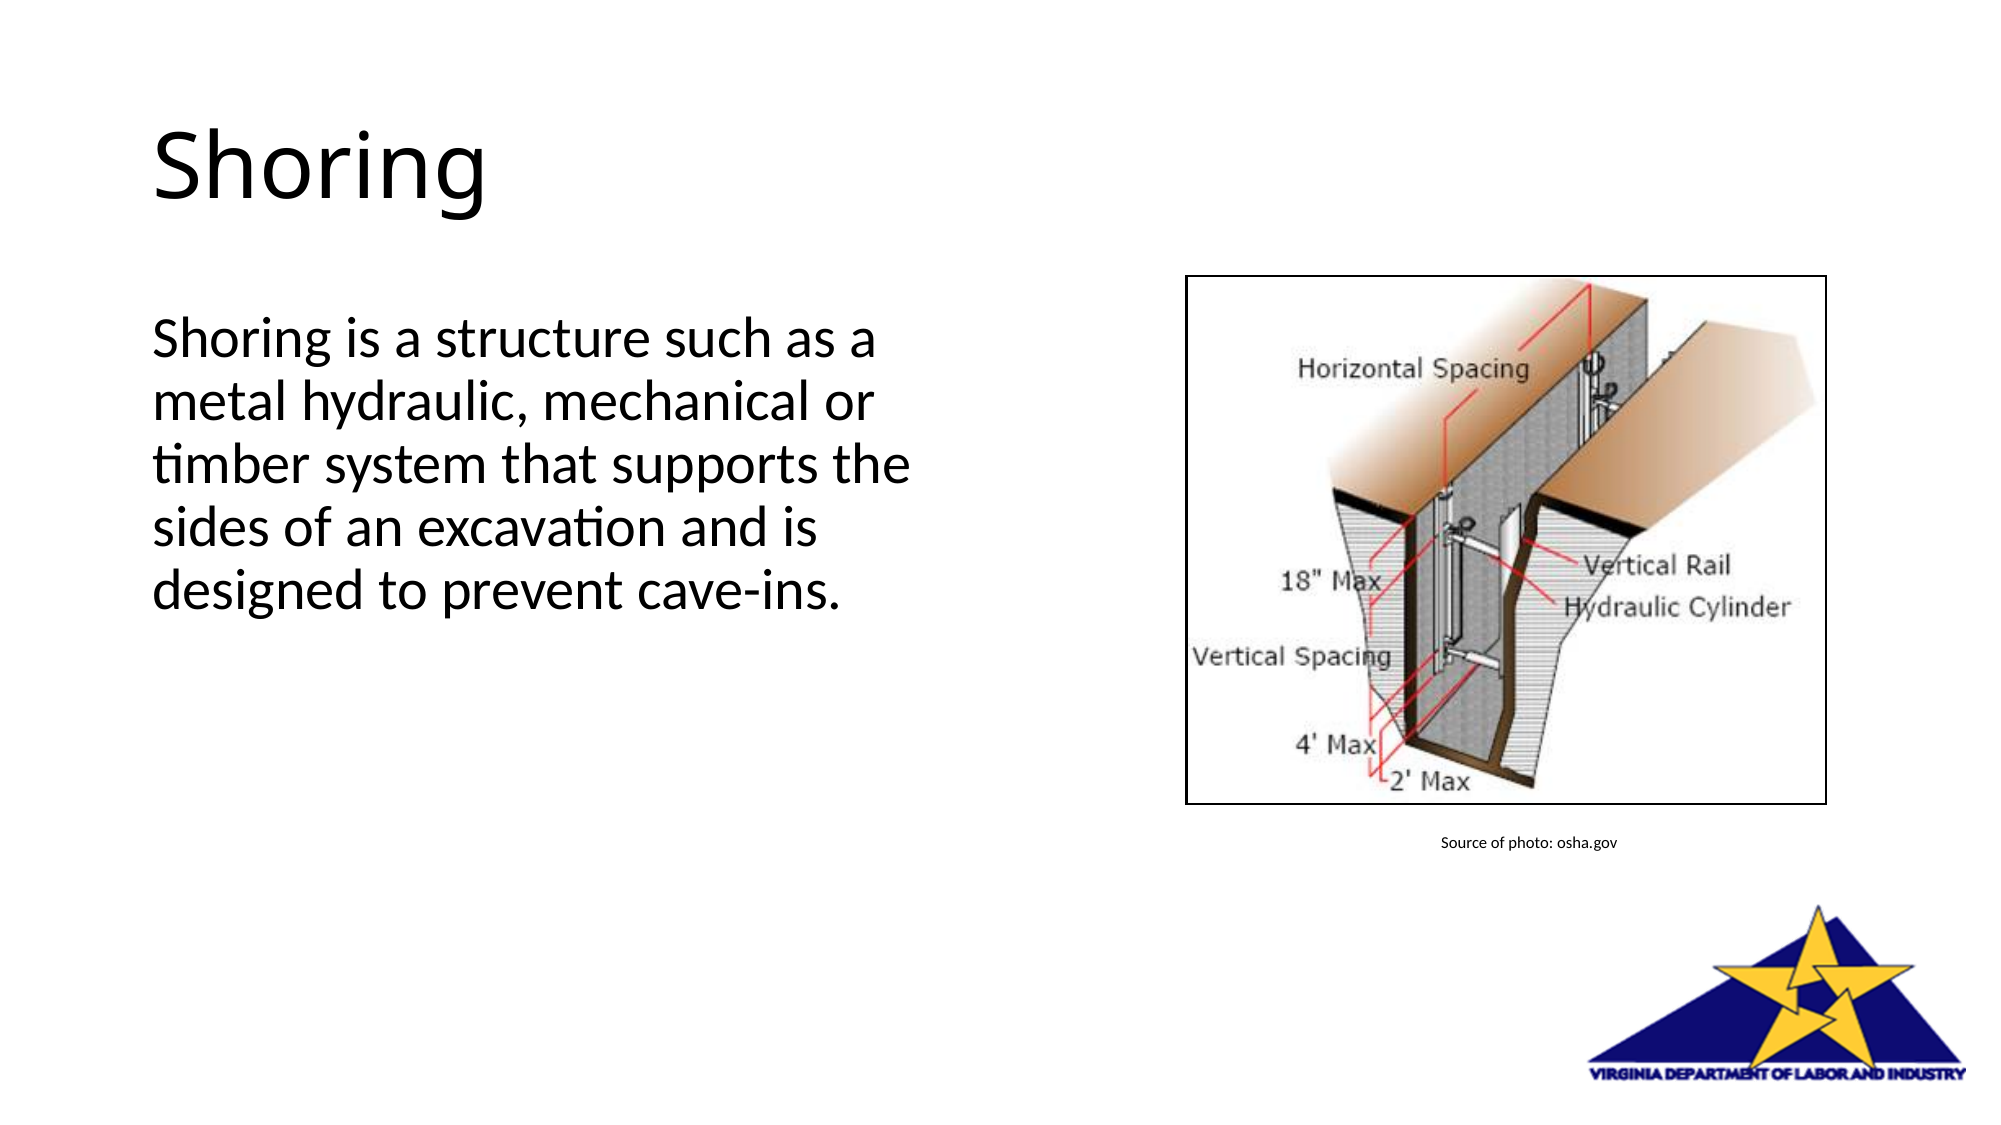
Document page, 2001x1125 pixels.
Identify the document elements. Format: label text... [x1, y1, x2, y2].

picture [1187, 277, 1825, 803]
picture [1584, 902, 1966, 1088]
list Shoring is a structure such as a metal hydraulic, mechanical or timber system that supports the sides of an excavation and is designed to prevent cave-ins. [137, 299, 1000, 1014]
title Shoring [137, 59, 1863, 278]
text_box Source of photo: osha.gov [1426, 824, 1633, 860]
